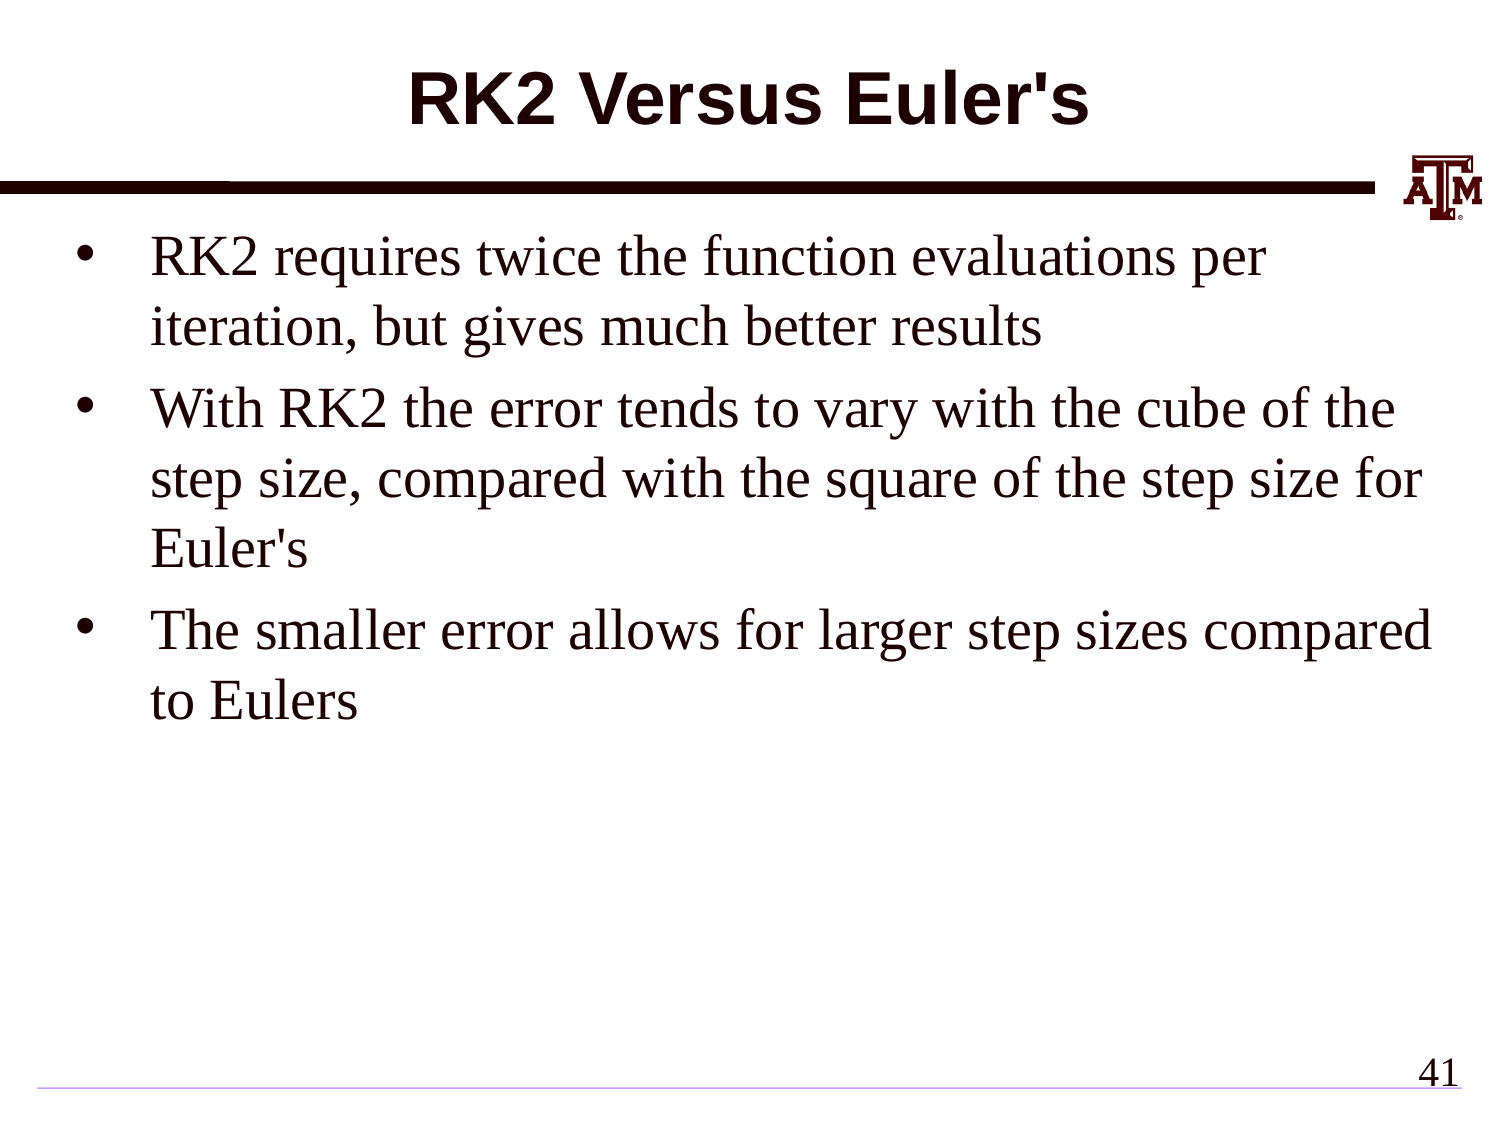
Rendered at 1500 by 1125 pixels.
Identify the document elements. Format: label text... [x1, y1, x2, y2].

title RK2 Versus Euler's [37, 12, 1463, 188]
list RK2 requires twice the function evaluations per iteration, but gives much better results With RK2 the error tends to vary with the cube of the step size, compared with the square of the step size for Euler's The smaller error allows for larger step sizes compared to Eulers [59, 209, 1463, 823]
picture [1392, 137, 1493, 238]
slide_number 40 [1162, 1037, 1475, 1113]
